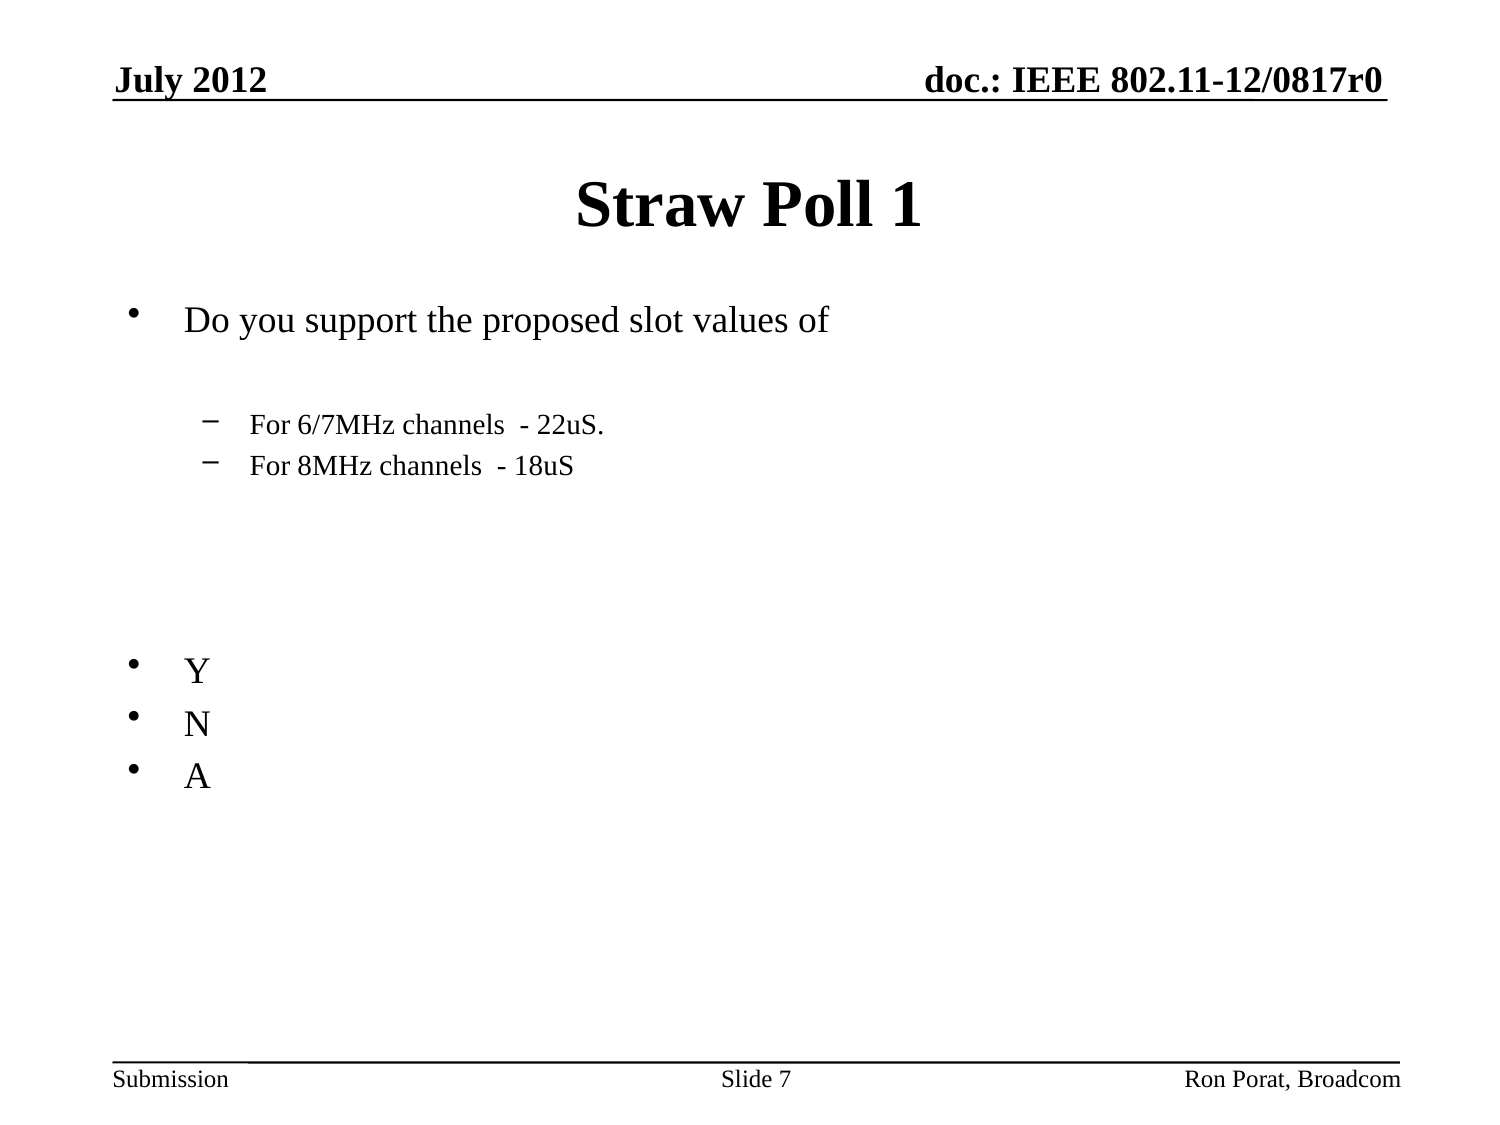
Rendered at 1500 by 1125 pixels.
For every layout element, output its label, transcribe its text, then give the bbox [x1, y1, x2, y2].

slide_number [114, 54, 366, 101]
footer Ron Porat, Broadcom [1181, 1061, 1402, 1093]
slide_number Slide 7 [712, 1061, 800, 1093]
title Straw Poll 1 [112, 112, 1388, 287]
list Do you support the proposed slot values of For 6/7MHz channels - 22uS. For 8MHz channels - 18uS Y N A [112, 287, 1388, 1038]
